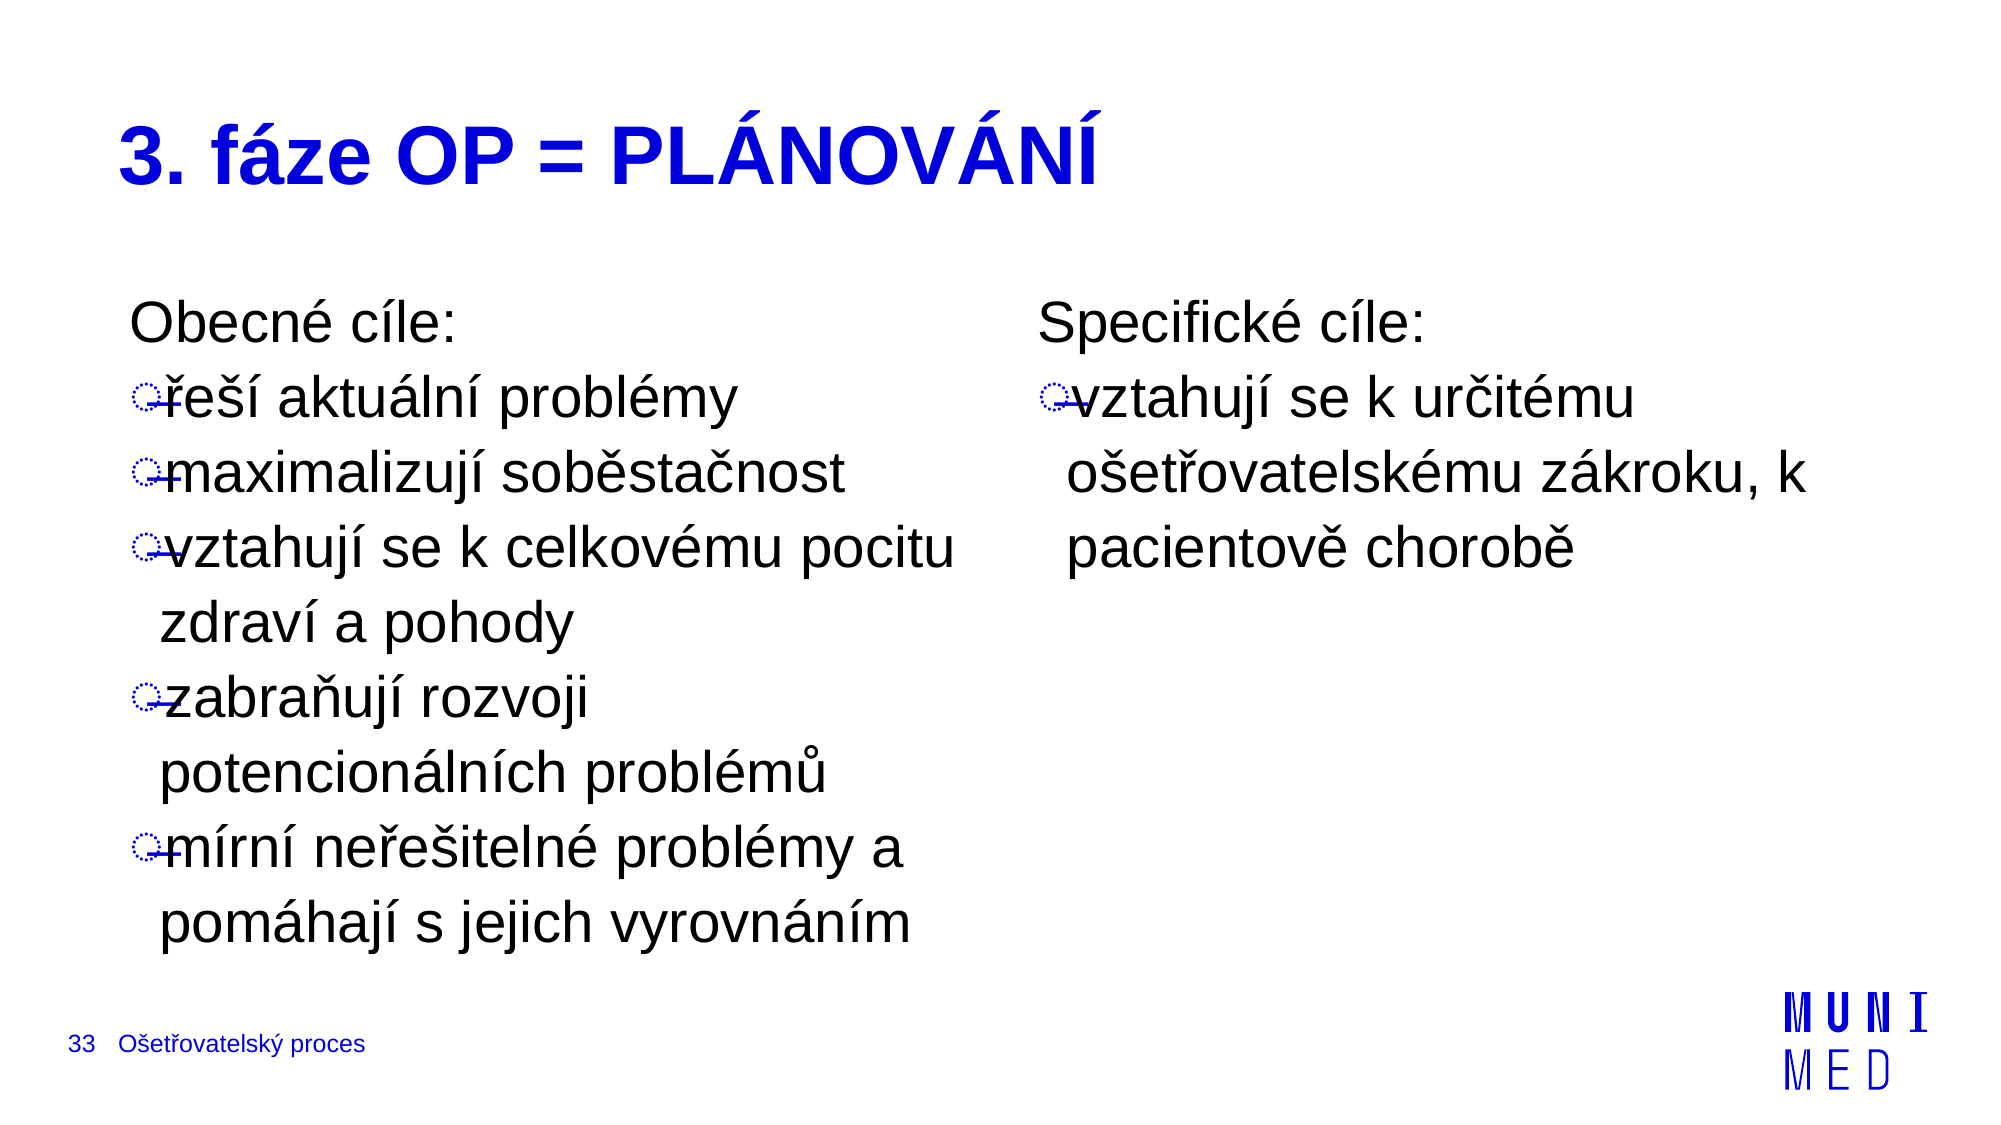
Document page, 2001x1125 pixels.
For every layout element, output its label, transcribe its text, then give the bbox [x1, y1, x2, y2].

title 3. fáze OP = Plánování [118, 118, 1883, 193]
slide_number 33 [67, 1021, 110, 1063]
list Specifické cíle: vztahují se k určitému ošetřovatelskému zákroku, k pacientově chorobě [1025, 279, 1882, 959]
list Obecné cíle: řeší aktuální problémy maximalizují soběstačnost vztahují se k celkovému pocitu zdraví a pohody zabraňují rozvoji potencionálních problémů mírní neřešitelné problémy a pomáhají s jejich vyrovnáním [118, 279, 975, 959]
footer Ošetřovatelský proces [118, 1021, 1418, 1063]
